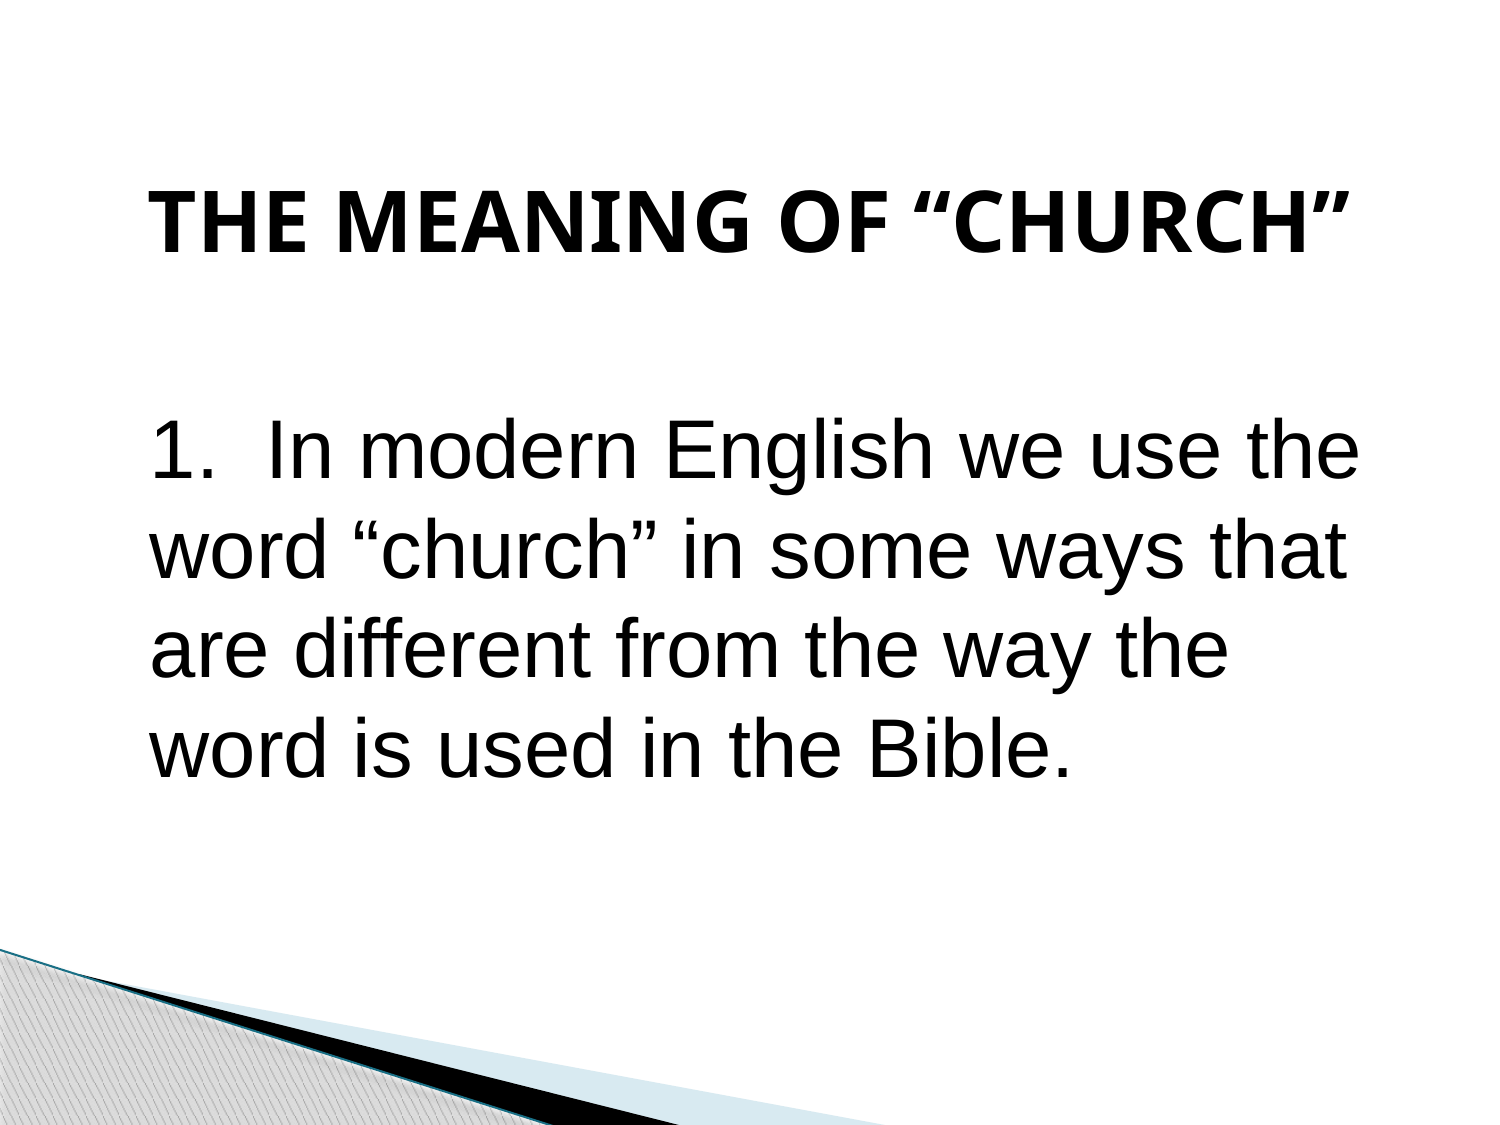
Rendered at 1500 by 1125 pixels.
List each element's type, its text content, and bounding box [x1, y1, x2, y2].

list 1. In modern English we use the word “church” in some ways that are different from the way the word is used in the Bible. [75, 387, 1425, 870]
title THE MEANING OF “CHURCH” [75, 125, 1425, 313]
